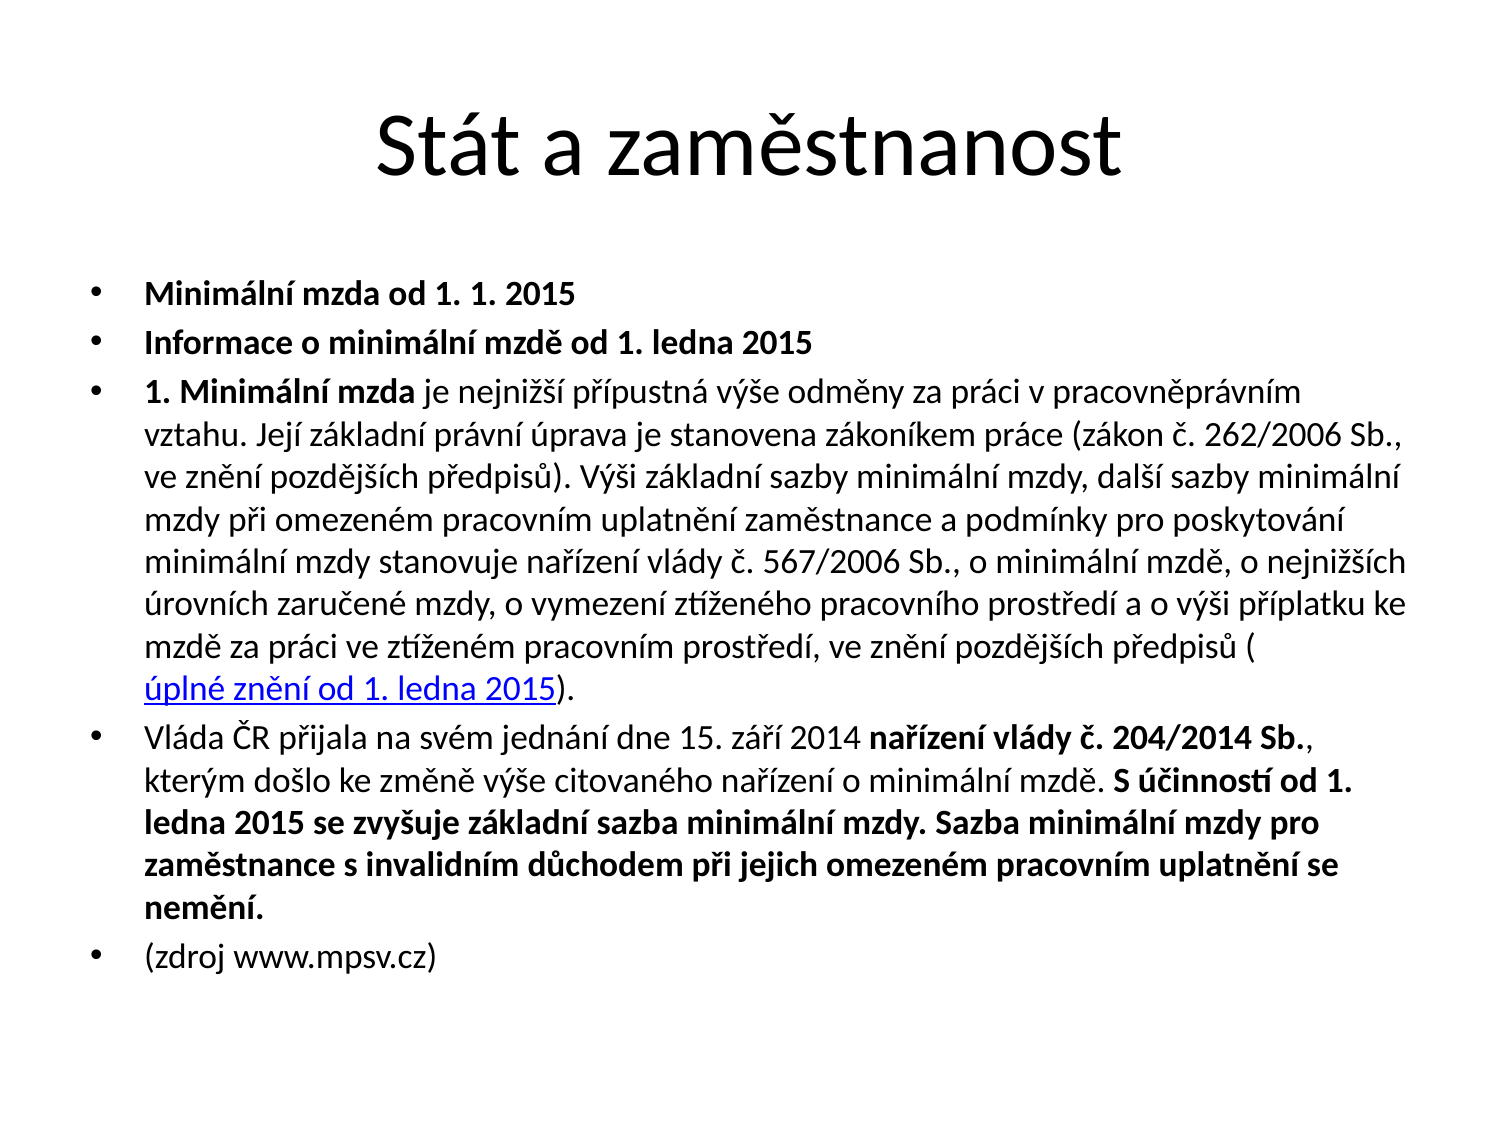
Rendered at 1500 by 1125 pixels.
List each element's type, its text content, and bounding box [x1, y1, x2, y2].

title Stát a zaměstnanost [75, 45, 1425, 233]
list Minimální mzda od 1. 1. 2015 Informace o minimální mzdě od 1. ledna 2015 1. Minimální mzda je nejnižší přípustná výše odměny za práci v pracovněprávním vztahu. Její základní právní úprava je stanovena zákoníkem práce (zákon č. 262/2006 Sb., ve znění pozdějších předpisů). Výši základní sazby minimální mzdy, další sazby minimální mzdy při omezeném pracovním uplatnění zaměstnance a podmínky pro poskytování minimální mzdy stanovuje nařízení vlády č. 567/2006 Sb., o minimální mzdě, o nejnižších úrovních zaručené mzdy, o vymezení ztíženého pracovního prostředí a o výši příplatku ke mzdě za práci ve ztíženém pracovním prostředí, ve znění pozdějších předpisů (úplné znění od 1. ledna 2015). Vláda ČR přijala na svém jednání dne 15. září 2014 nařízení vlády č. 204/2014 Sb., kterým došlo ke změně výše citovaného nařízení o minimální mzdě. S účinností od 1. ledna 2015 se zvyšuje základní sazba minimální mzdy. Sazba minimální mzdy pro zaměstnance s invalidním důchodem při jejich omezeném pracovním uplatnění se nemění. (zdroj www.mpsv.cz) [75, 262, 1425, 1005]
